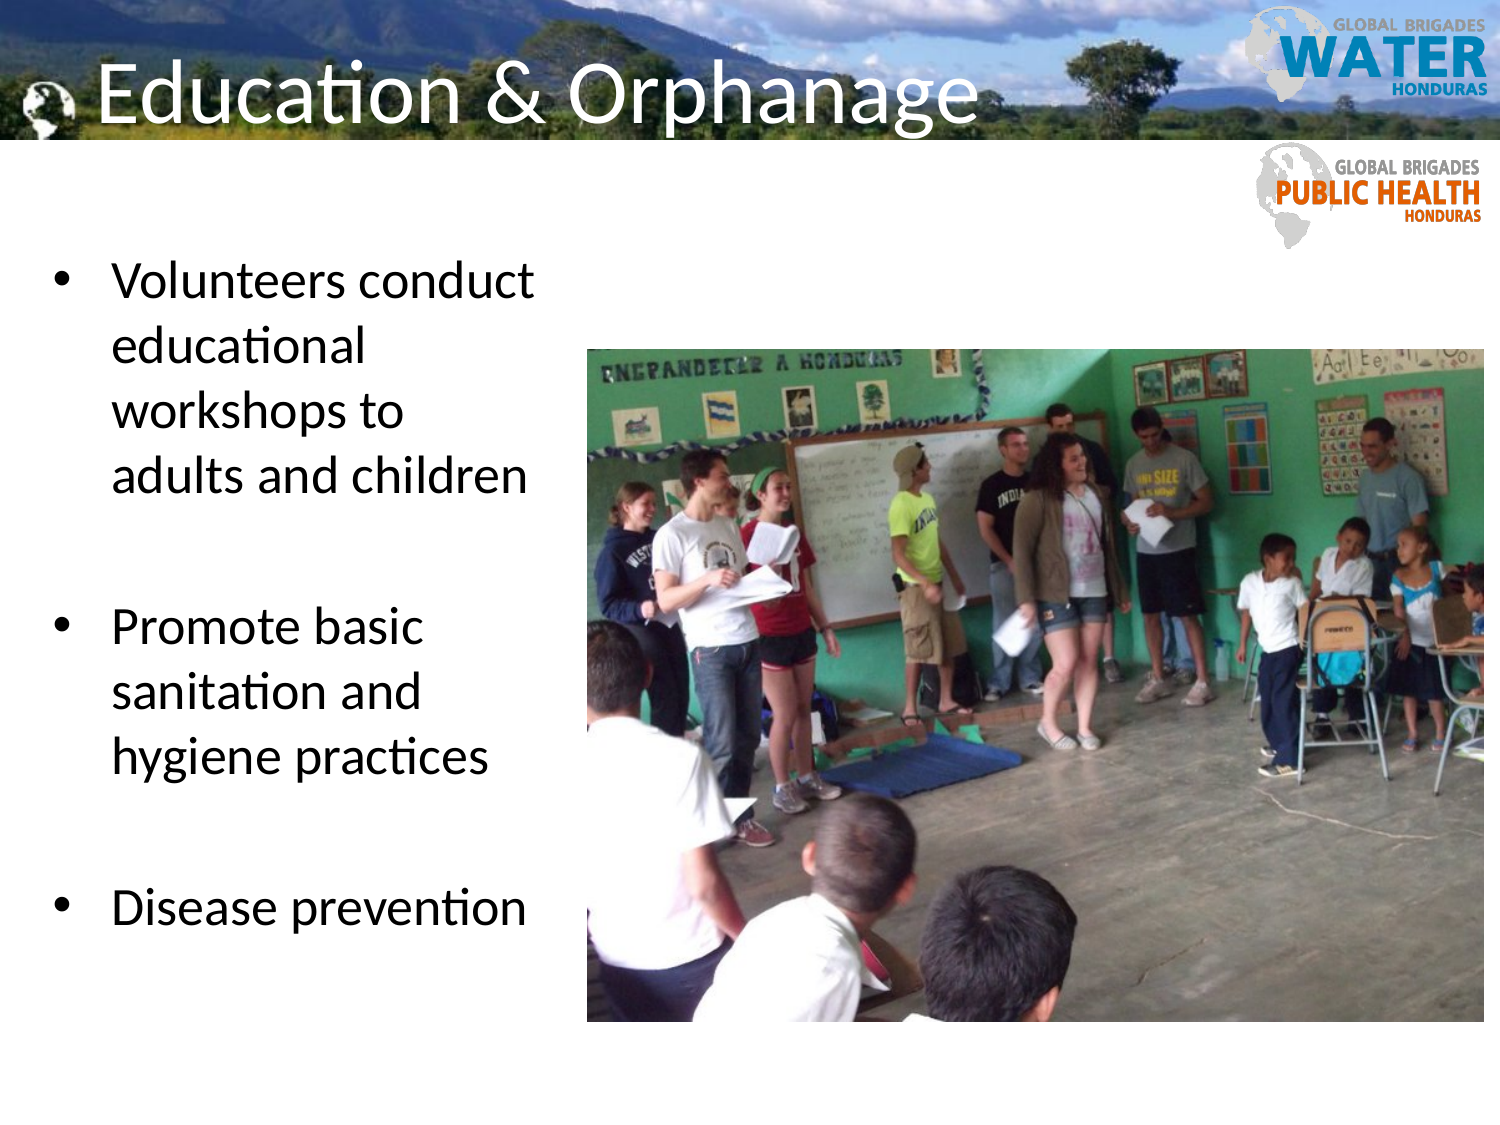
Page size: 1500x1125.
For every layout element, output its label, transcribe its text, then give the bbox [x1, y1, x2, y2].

list Volunteers conduct educational workshops to adults and children Promote basic sanitation and hygiene practices Disease prevention [37, 237, 557, 980]
text_box Education & Orphanage [80, 24, 998, 150]
picture [0, 0, 1500, 276]
picture [424, 349, 1500, 1023]
